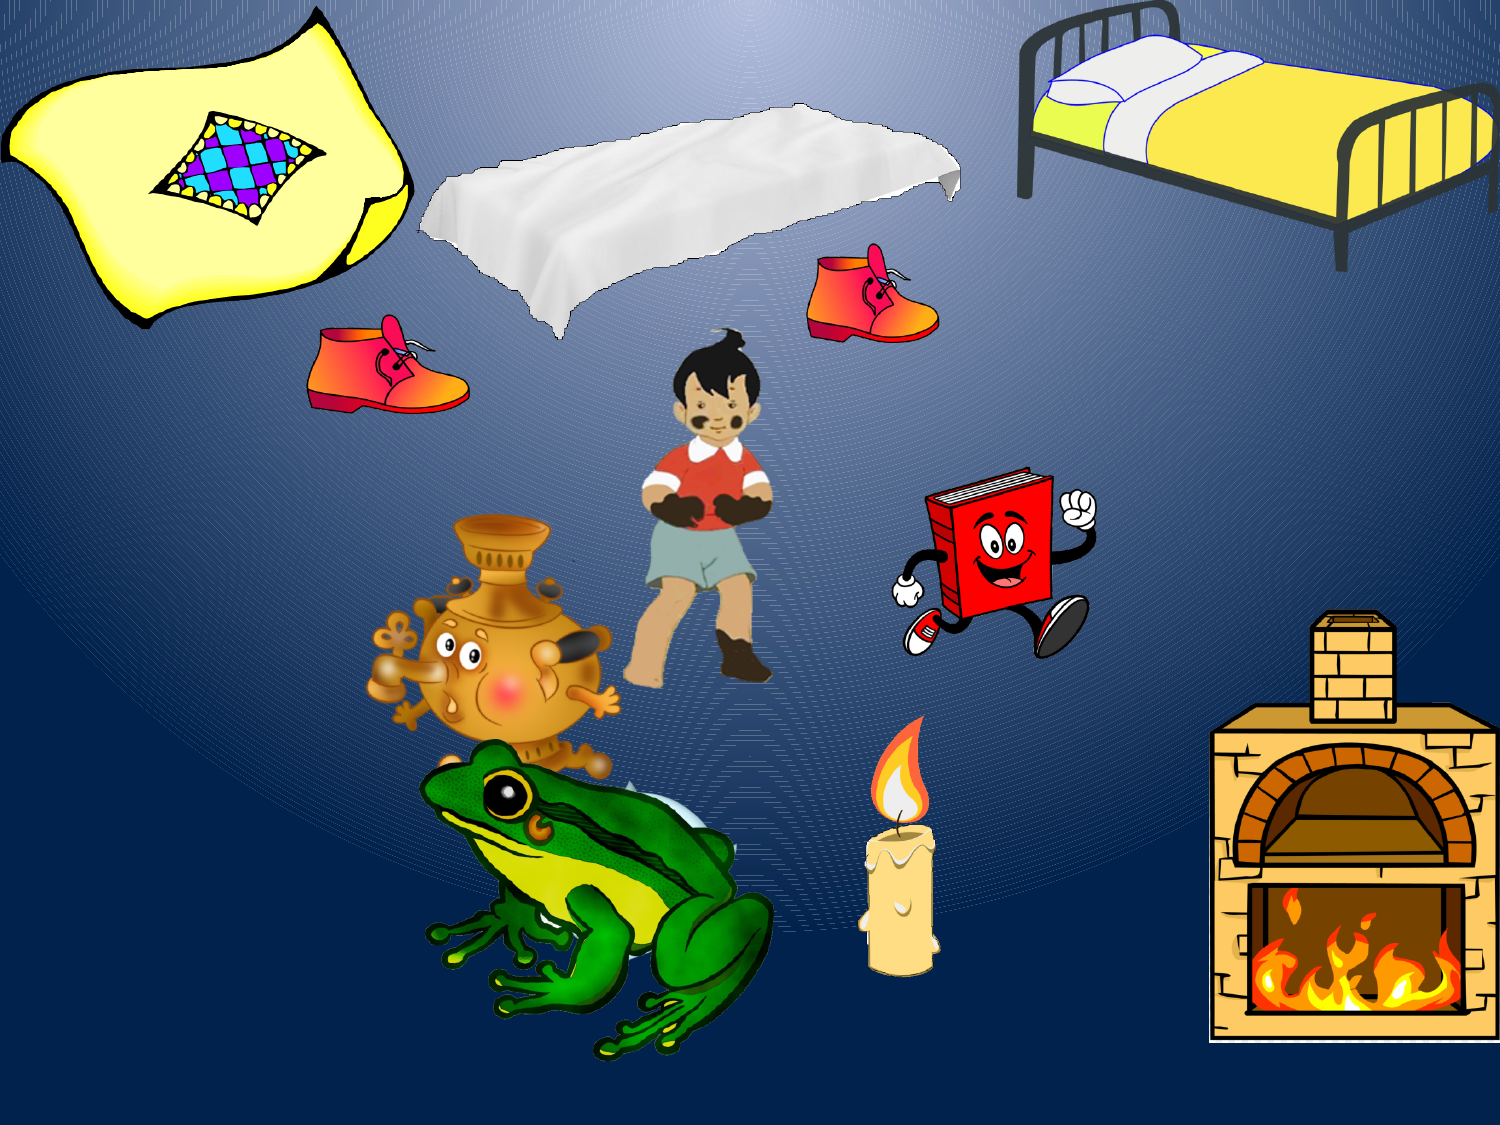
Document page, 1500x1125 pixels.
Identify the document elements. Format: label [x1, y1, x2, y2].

picture [879, 455, 1105, 669]
picture [1017, 0, 1500, 273]
picture [347, 360, 1079, 1063]
picture [1208, 609, 1500, 1043]
picture [0, 0, 981, 414]
